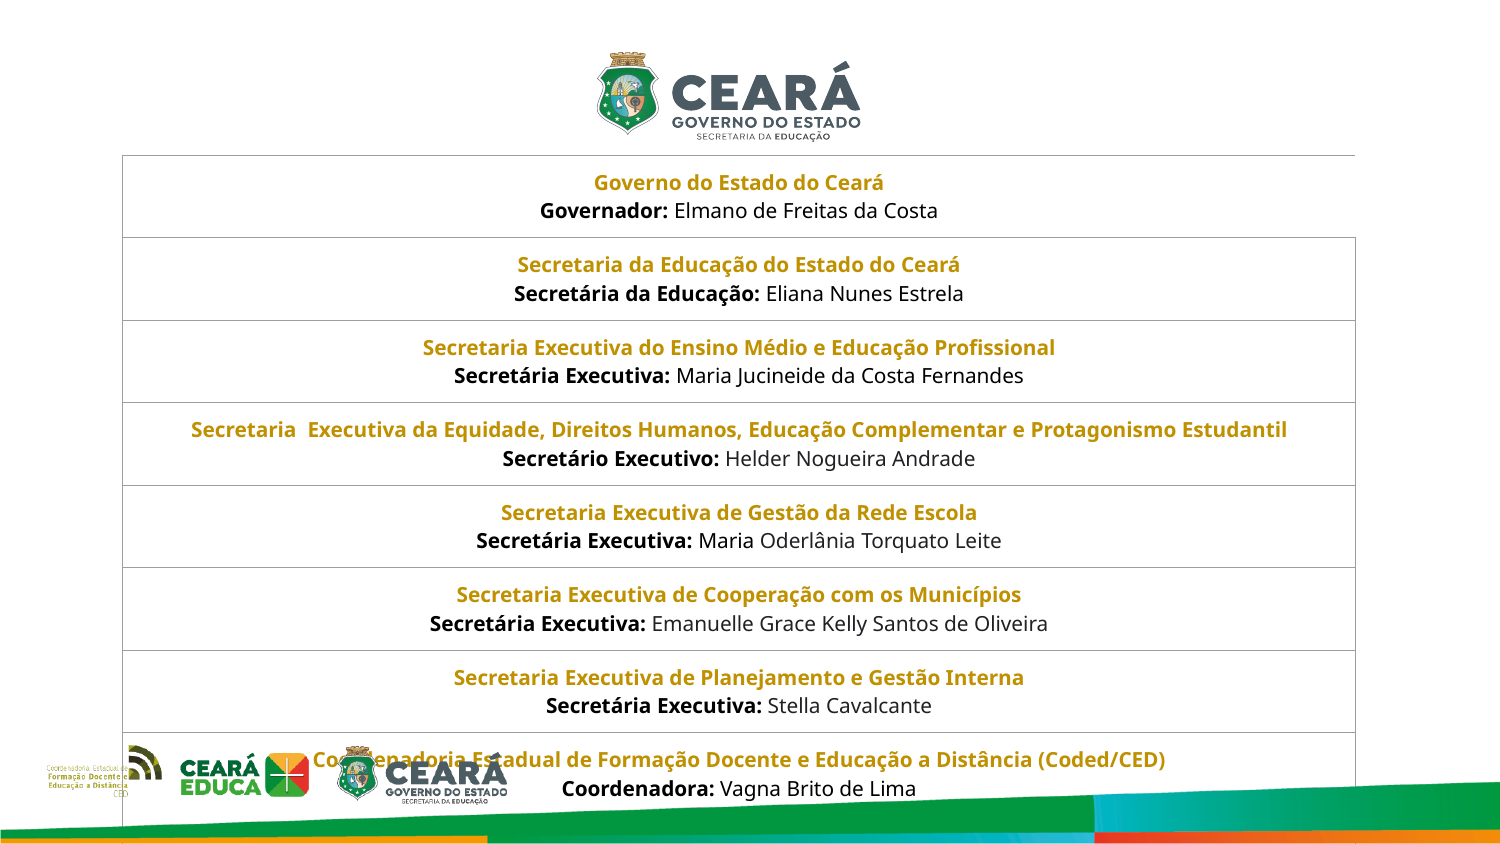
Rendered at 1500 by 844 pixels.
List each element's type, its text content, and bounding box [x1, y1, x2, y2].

picture [0, 723, 1500, 844]
table_cell Secretaria Executiva da Equidade, Direitos Humanos, Educação Complementar e Protagonismo Estudantil Secretário Executivo: Helder Nogueira Andrade [123, 403, 1355, 485]
table_cell Secretaria Executiva de Gestão da Rede Escola Secretária Executiva: Maria Oderlânia Torquato Leite [123, 486, 1355, 567]
table_cell Secretaria da Educação do Estado do Ceará Secretária da Educação: Eliana Nunes Estrela [123, 238, 1355, 320]
table_header Governo do Estado do Ceará Governador: Elmano de Freitas da Costa [123, 156, 1355, 237]
table_cell Secretaria Executiva de Planejamento e Gestão Interna Secretária Executiva: Stella Cavalcante [123, 651, 1355, 721]
table_cell Secretaria Executiva do Ensino Médio e Educação Profissional Secretária Executiva: Maria Jucineide da Costa Fernandes [123, 321, 1355, 402]
table_cell Secretaria Executiva de Cooperação com os Municípios Secretária Executiva: Emanuelle Grace Kelly Santos de Oliveira [123, 568, 1355, 650]
picture [589, 35, 872, 155]
